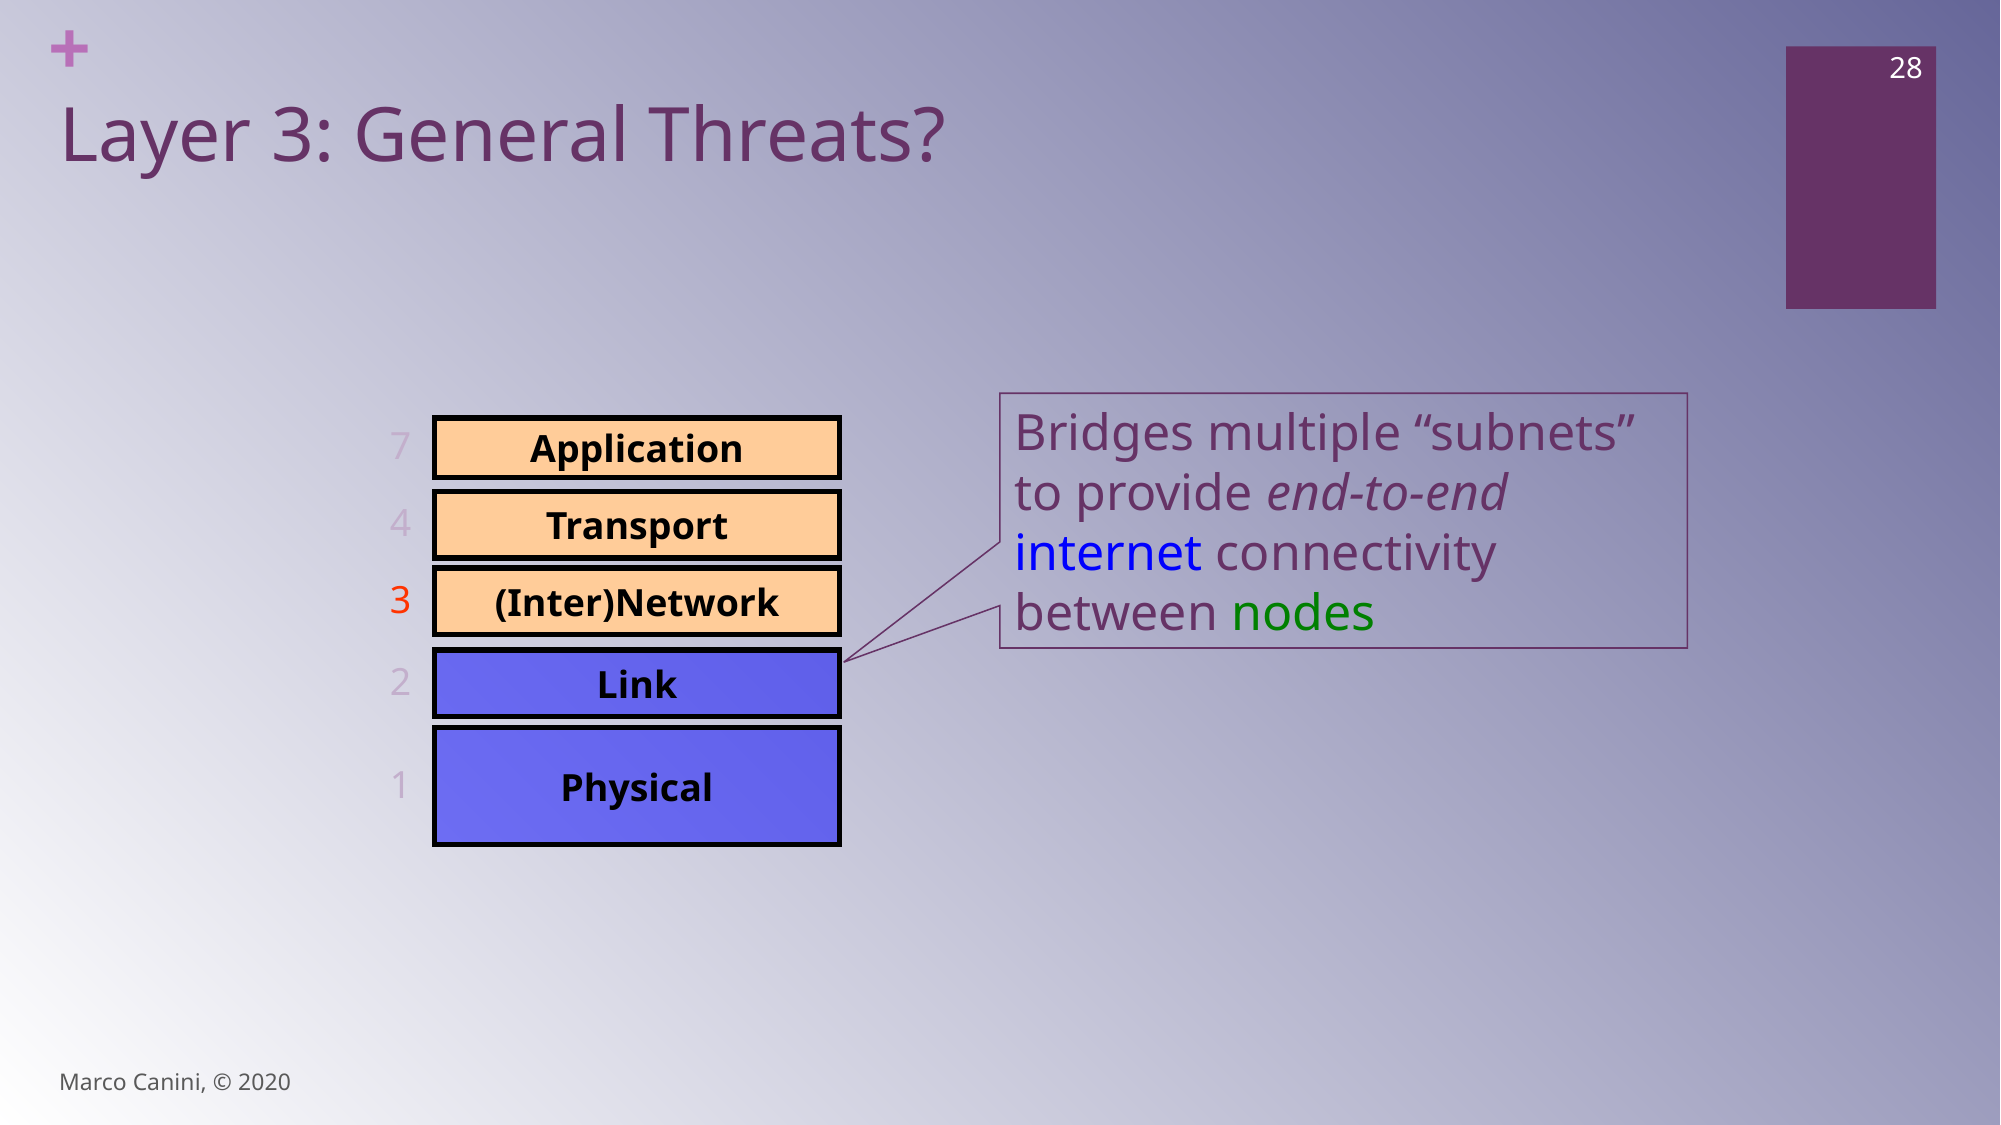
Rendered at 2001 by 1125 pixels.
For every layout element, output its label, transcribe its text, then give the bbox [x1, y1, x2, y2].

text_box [374, 414, 841, 845]
text_box Bridges multiple “subnets” to provide end-to-end internet connectivity between nodes [847, 393, 1688, 661]
footer Marco Canini, © 2020 [44, 1053, 1384, 1114]
title Layer 3: General Threats? [44, 79, 1762, 263]
slide_number 28 [1816, 39, 1938, 100]
